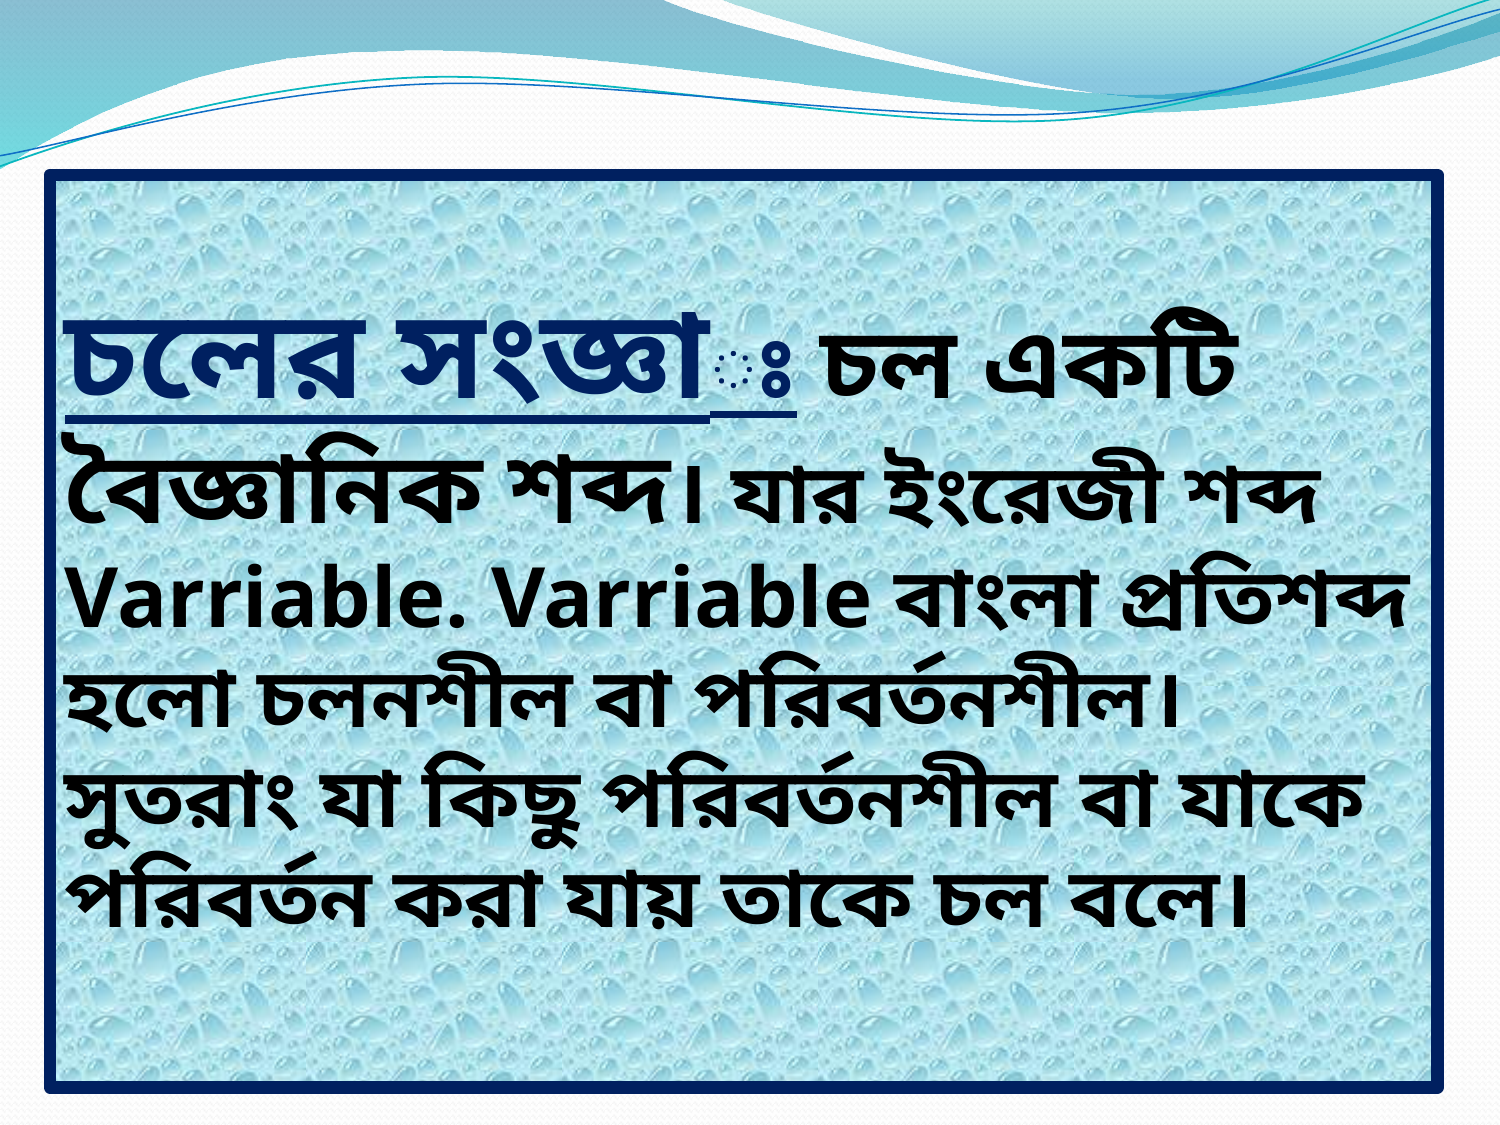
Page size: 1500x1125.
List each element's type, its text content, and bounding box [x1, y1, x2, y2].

text_box চলের সংজ্ঞাঃ চল একটি বৈজ্ঞানিক শব্দ। যার ইংরেজী শব্দ Varriable. Varriable বাংলা প্রতিশব্দ হলো চলনশীল বা পরিবর্তনশীল। সুতরাং যা কিছু পরিবর্তনশীল বা যাকে পরিবর্তন করা যায় তাকে চল বলে। [48, 173, 1440, 1089]
